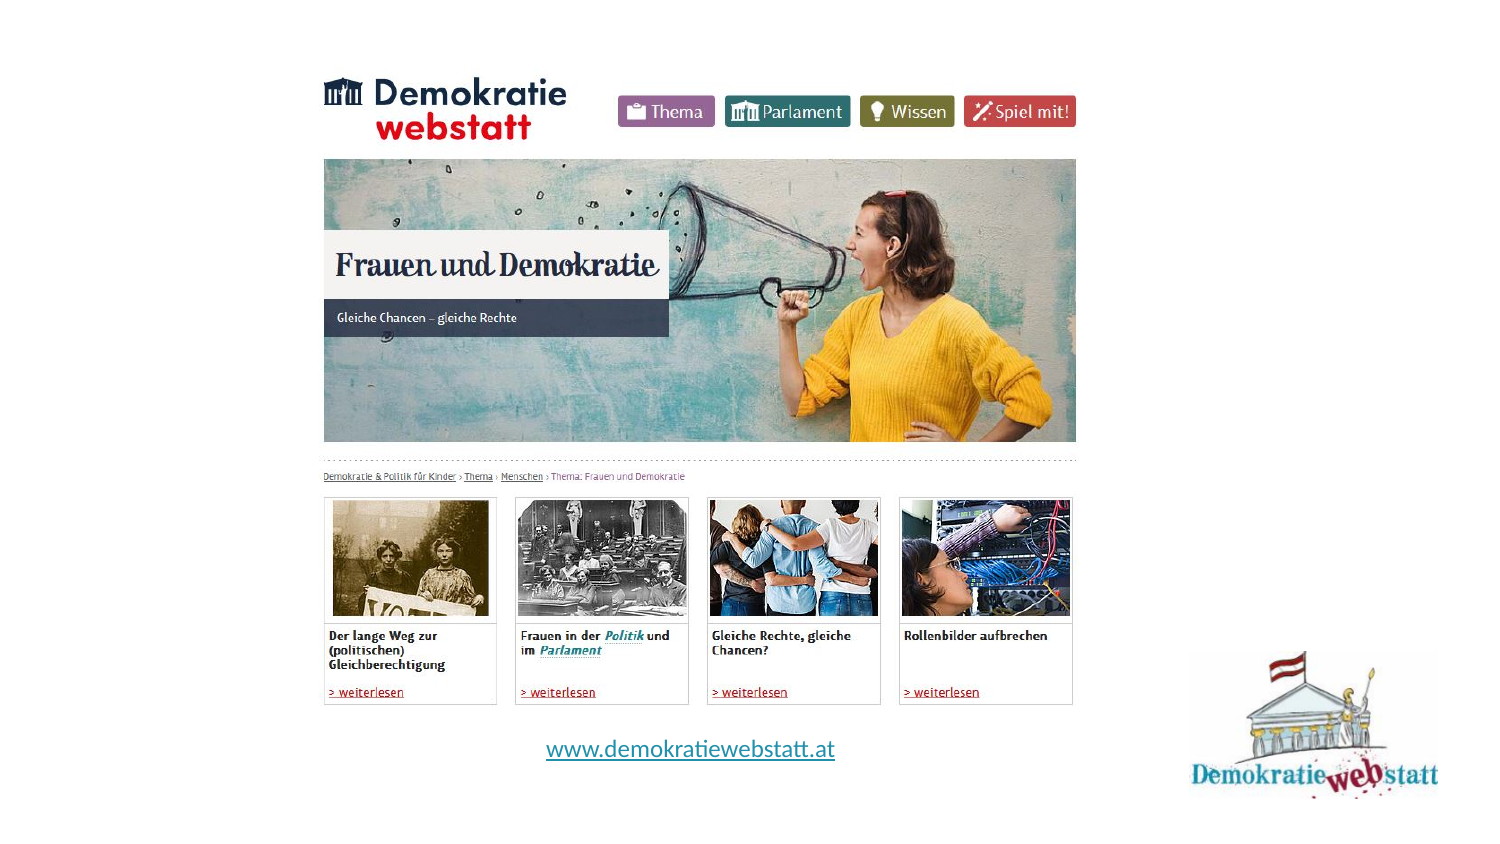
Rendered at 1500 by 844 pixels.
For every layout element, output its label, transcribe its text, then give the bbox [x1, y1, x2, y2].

text_box www.demokratiewebstatt.at [531, 725, 851, 770]
picture [290, 53, 1092, 716]
picture [1188, 651, 1438, 799]
